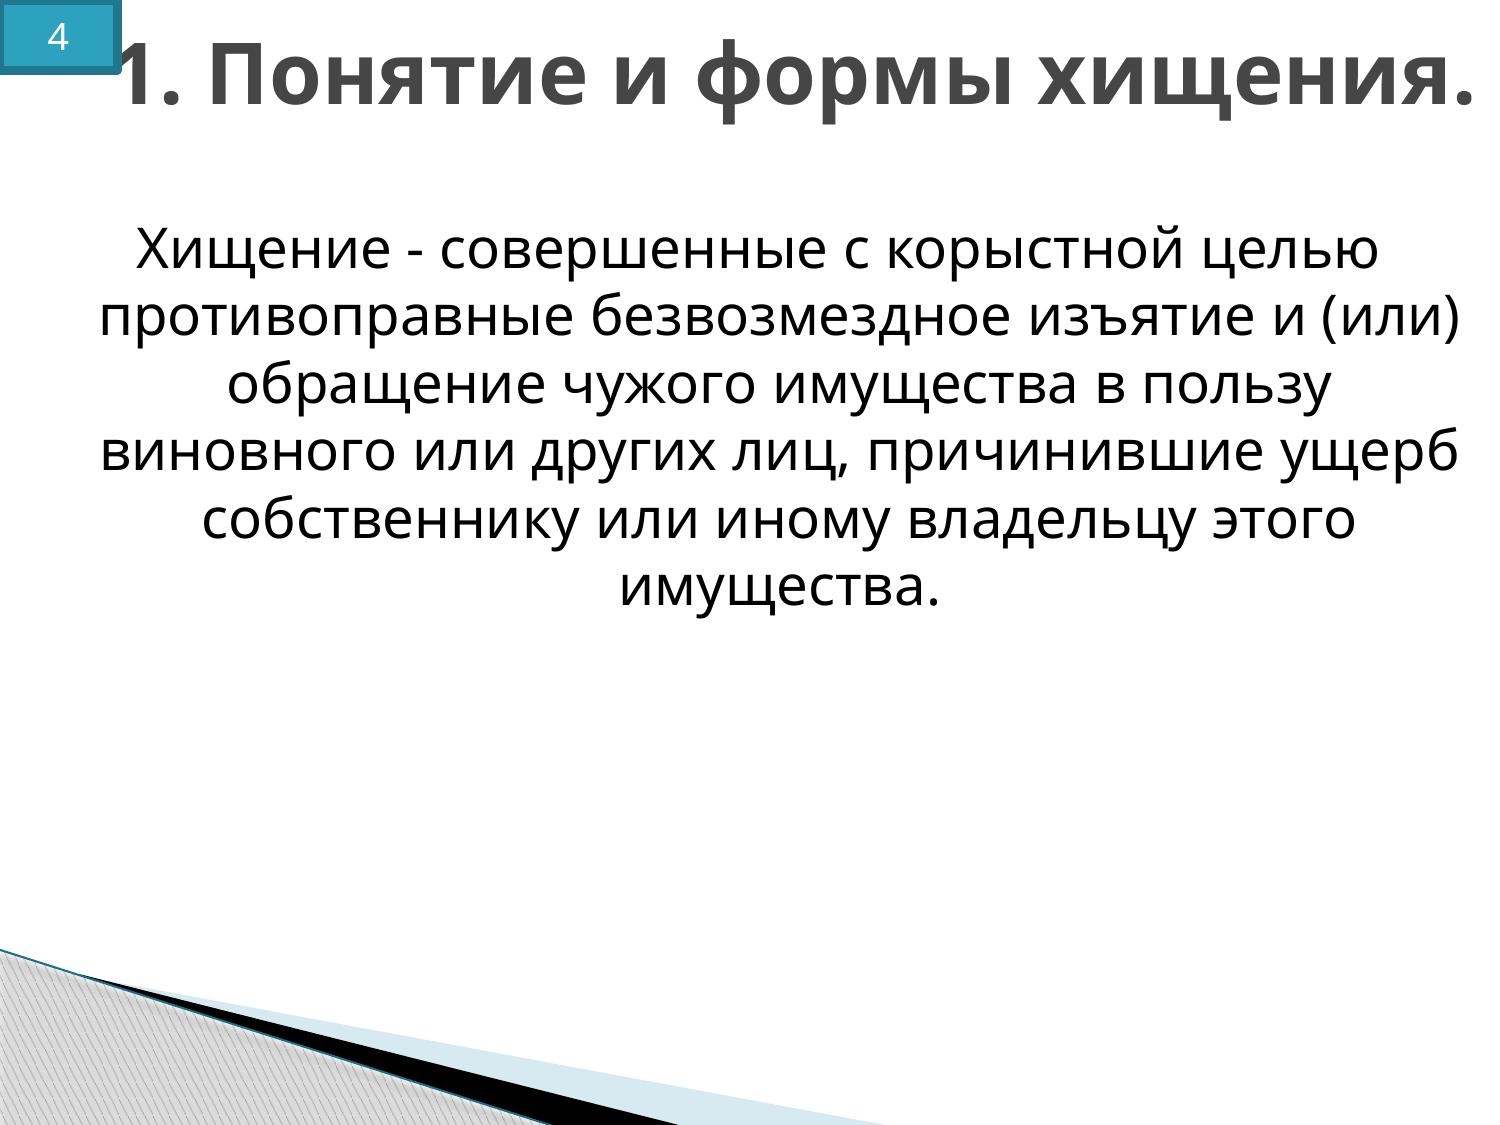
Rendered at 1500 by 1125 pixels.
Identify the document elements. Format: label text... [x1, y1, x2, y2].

text_box 4 [0, 0, 122, 75]
title 1. Понятие и формы хищения. [70, 0, 1500, 128]
list Хищение - совершенные с корыстной целью противоправные безвозмездное изъятие и (или) обращение чужого имущества в пользу виновного или других лиц, причинившие ущерб собственнику или иному владельцу этого имущества. [0, 128, 1500, 1125]
